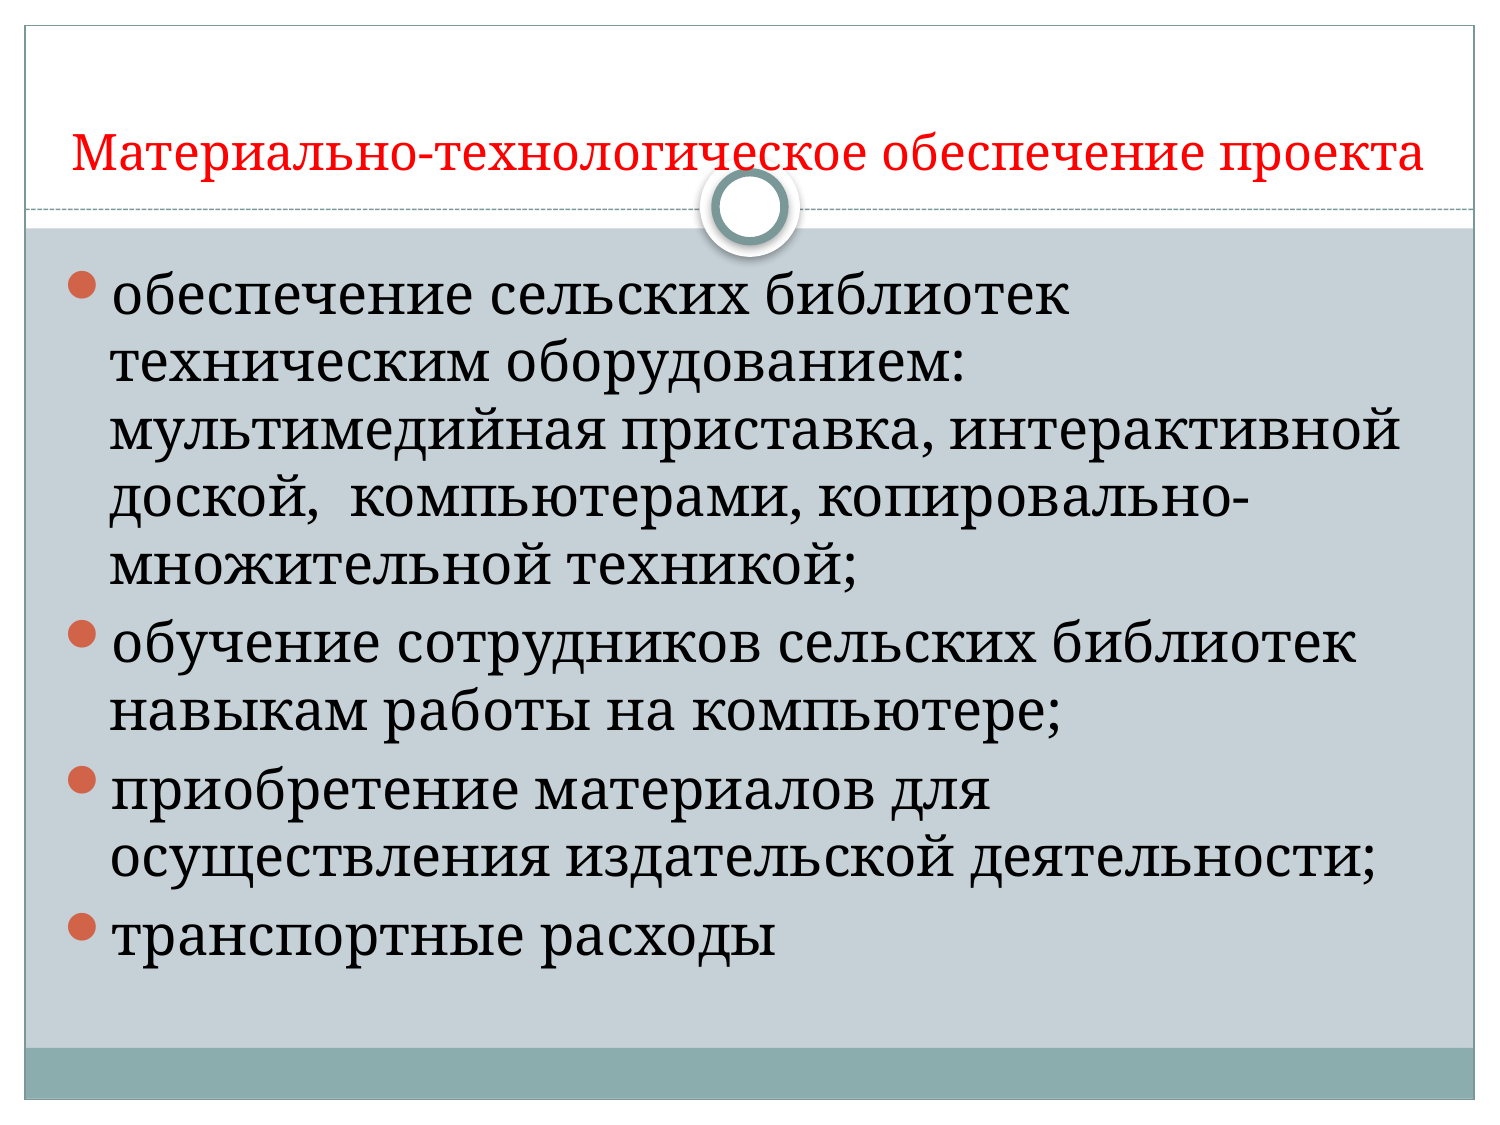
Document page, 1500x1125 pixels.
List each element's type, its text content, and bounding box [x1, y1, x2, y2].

title Материально-технологическое обеспечение проекта [49, 37, 1450, 188]
list обеспечение сельских библиотек техническим оборудованием: мультимедийная приставка, интерактивной доской, компьютерами, копировально-множительной техникой; обучение сотрудников сельских библиотек навыкам работы на компьютере; приобретение материалов для осуществления издательской деятельности; транспортные расходы [49, 250, 1445, 1001]
